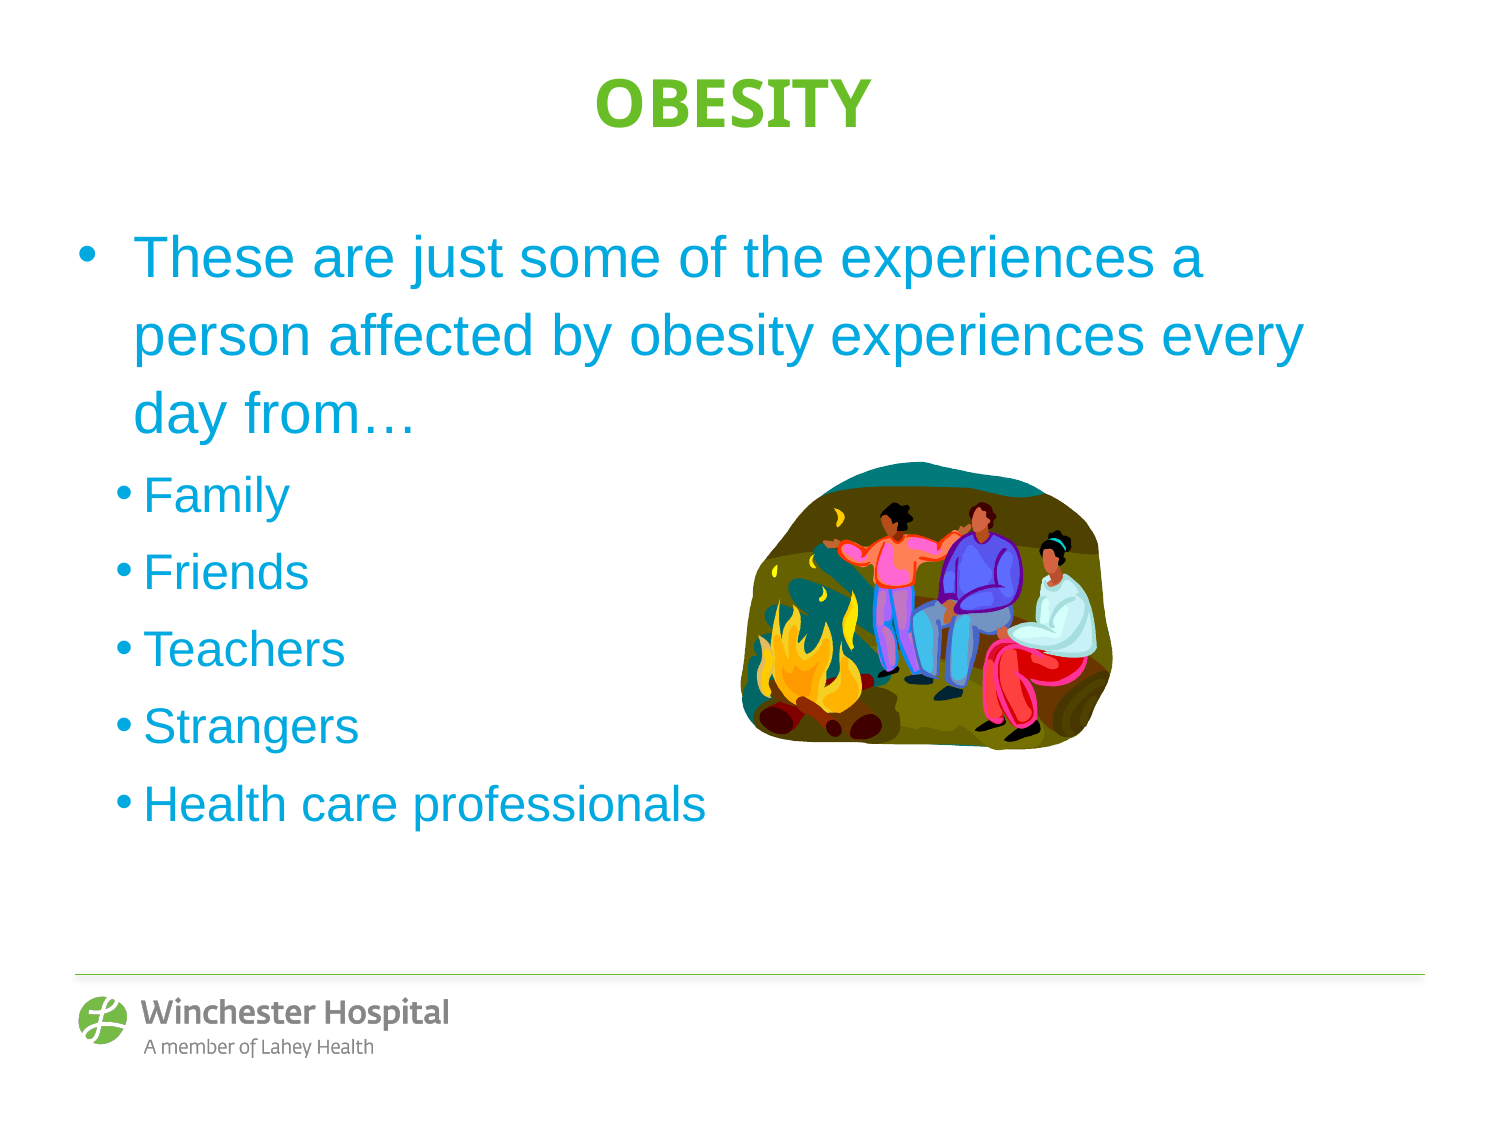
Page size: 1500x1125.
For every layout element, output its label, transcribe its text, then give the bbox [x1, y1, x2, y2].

picture [735, 456, 1118, 756]
list These are just some of the experiences a person affected by obesity experiences every day from… Family Friends Teachers Strangers Health care professionals [62, 202, 1376, 916]
picture [55, 973, 472, 1078]
title OBESITY [58, 52, 1409, 204]
